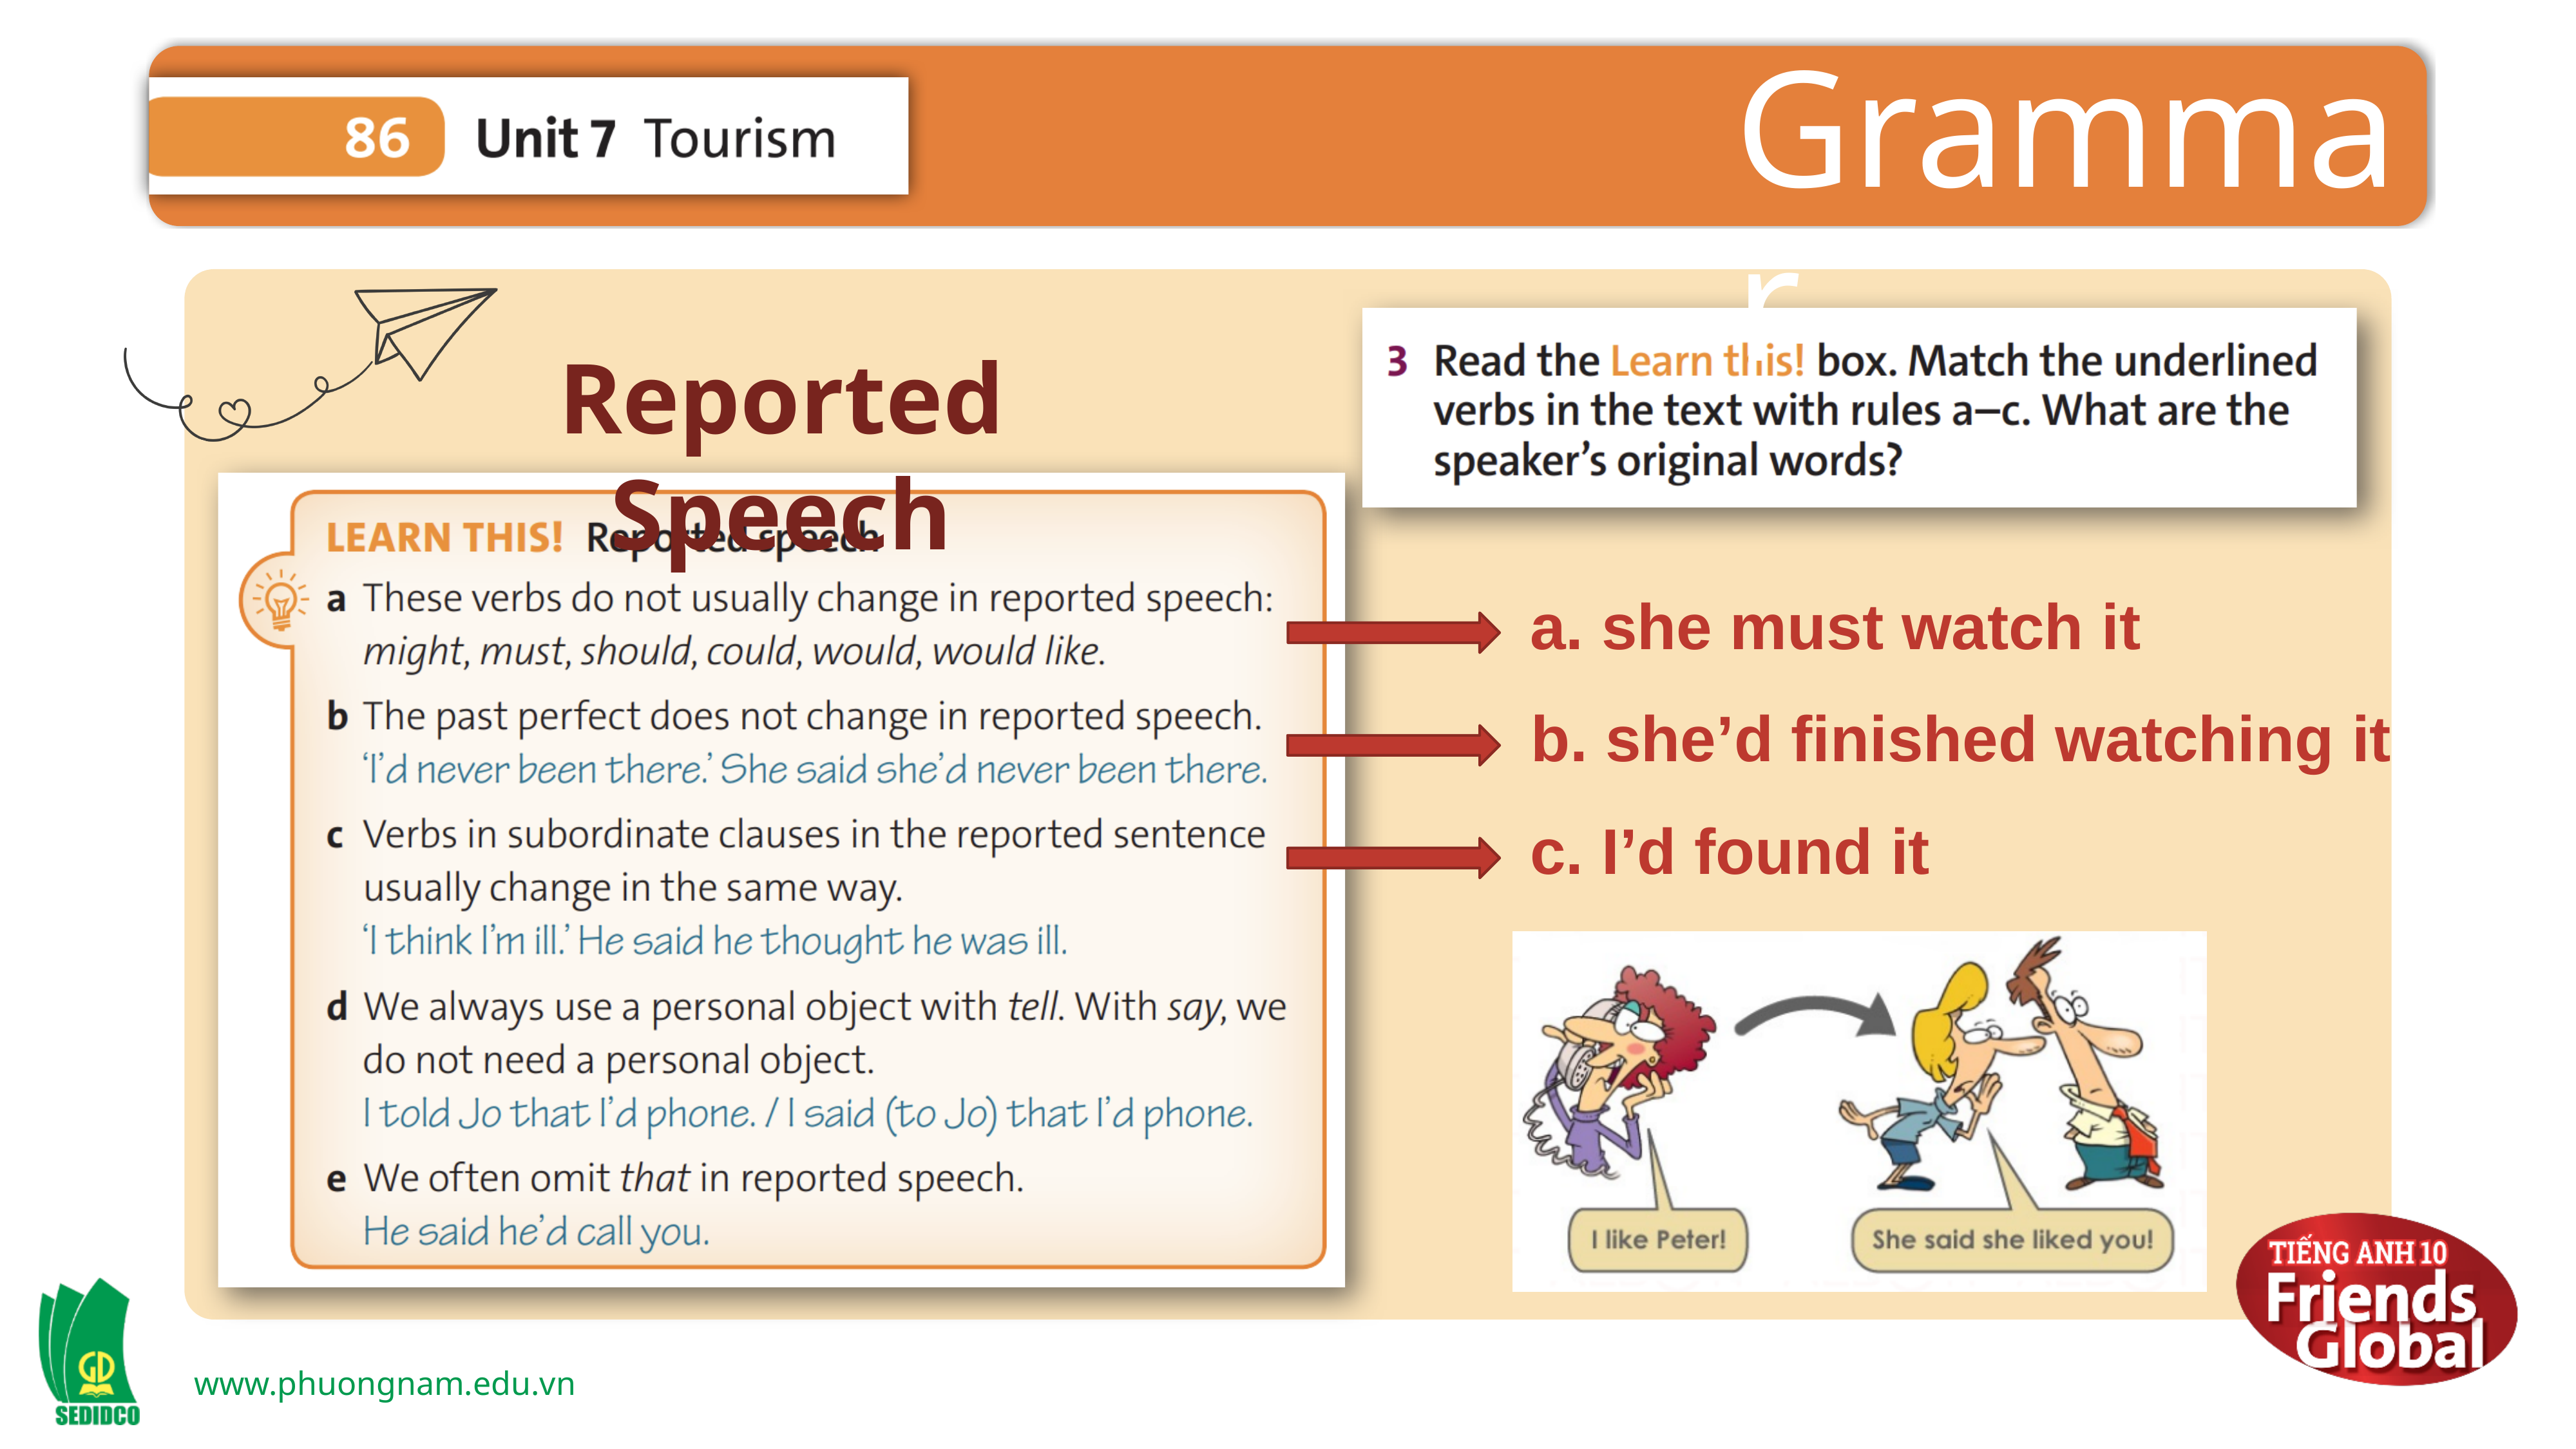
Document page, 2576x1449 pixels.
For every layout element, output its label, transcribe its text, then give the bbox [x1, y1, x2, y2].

picture [1512, 931, 2207, 1293]
picture [107, 77, 1346, 1287]
text_box [1342, 502, 2392, 1320]
text_box b. she’d finished watching it [1521, 692, 2425, 780]
text_box c. I’d found it [1520, 805, 2237, 893]
text_box [1348, 724, 1502, 767]
picture [2228, 1203, 2526, 1397]
text_box a. she must watch it [1520, 580, 2237, 667]
text_box [475, 269, 1725, 461]
picture [1362, 308, 2357, 507]
text_box Grammar [1725, 43, 2442, 401]
text_box [151, 46, 1725, 226]
text_box www.phuongnam.edu.vn [184, 1362, 1597, 1407]
text_box [1348, 837, 1502, 880]
picture [36, 1275, 143, 1428]
text_box [184, 469, 241, 1320]
text_box Reported Speech [414, 332, 1149, 471]
text_box [1348, 611, 1502, 654]
